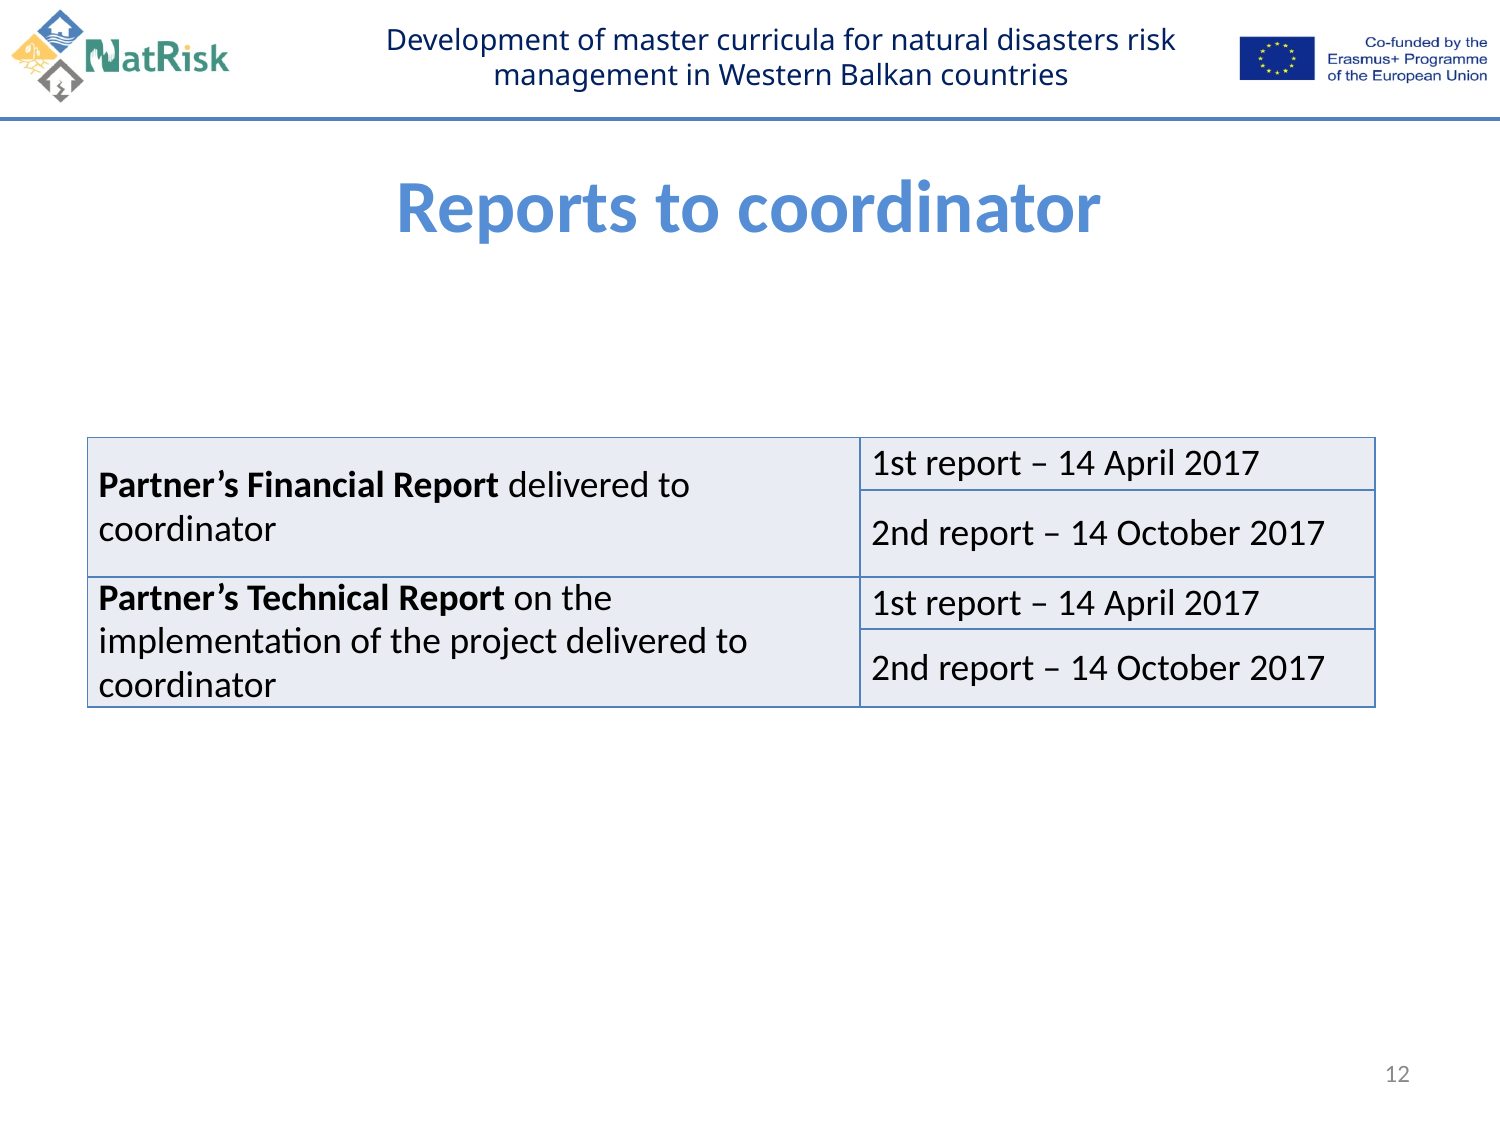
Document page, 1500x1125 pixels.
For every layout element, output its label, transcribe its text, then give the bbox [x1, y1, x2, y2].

text_box Development of master curricula for natural disasters risk management in Western Balkan countries [324, 24, 1223, 88]
table_cell 2nd report – 14 October 2017 [861, 630, 1374, 706]
slide_number 12 [1074, 1042, 1425, 1103]
table_header Partner’s Financial Report delivered to coordinator [88, 438, 859, 576]
table_cell 1st report – 14 April 2017 [861, 578, 1374, 628]
title Reports to coordinator [75, 154, 1425, 250]
table_cell Partner’s Technical Report on the implementation of the project delivered to coordinator [88, 578, 859, 706]
picture [0, 0, 238, 113]
table_cell 2nd report – 14 October 2017 [861, 491, 1374, 576]
picture [1224, 24, 1500, 93]
table_header 1st report – 14 April 2017 [861, 438, 1374, 489]
